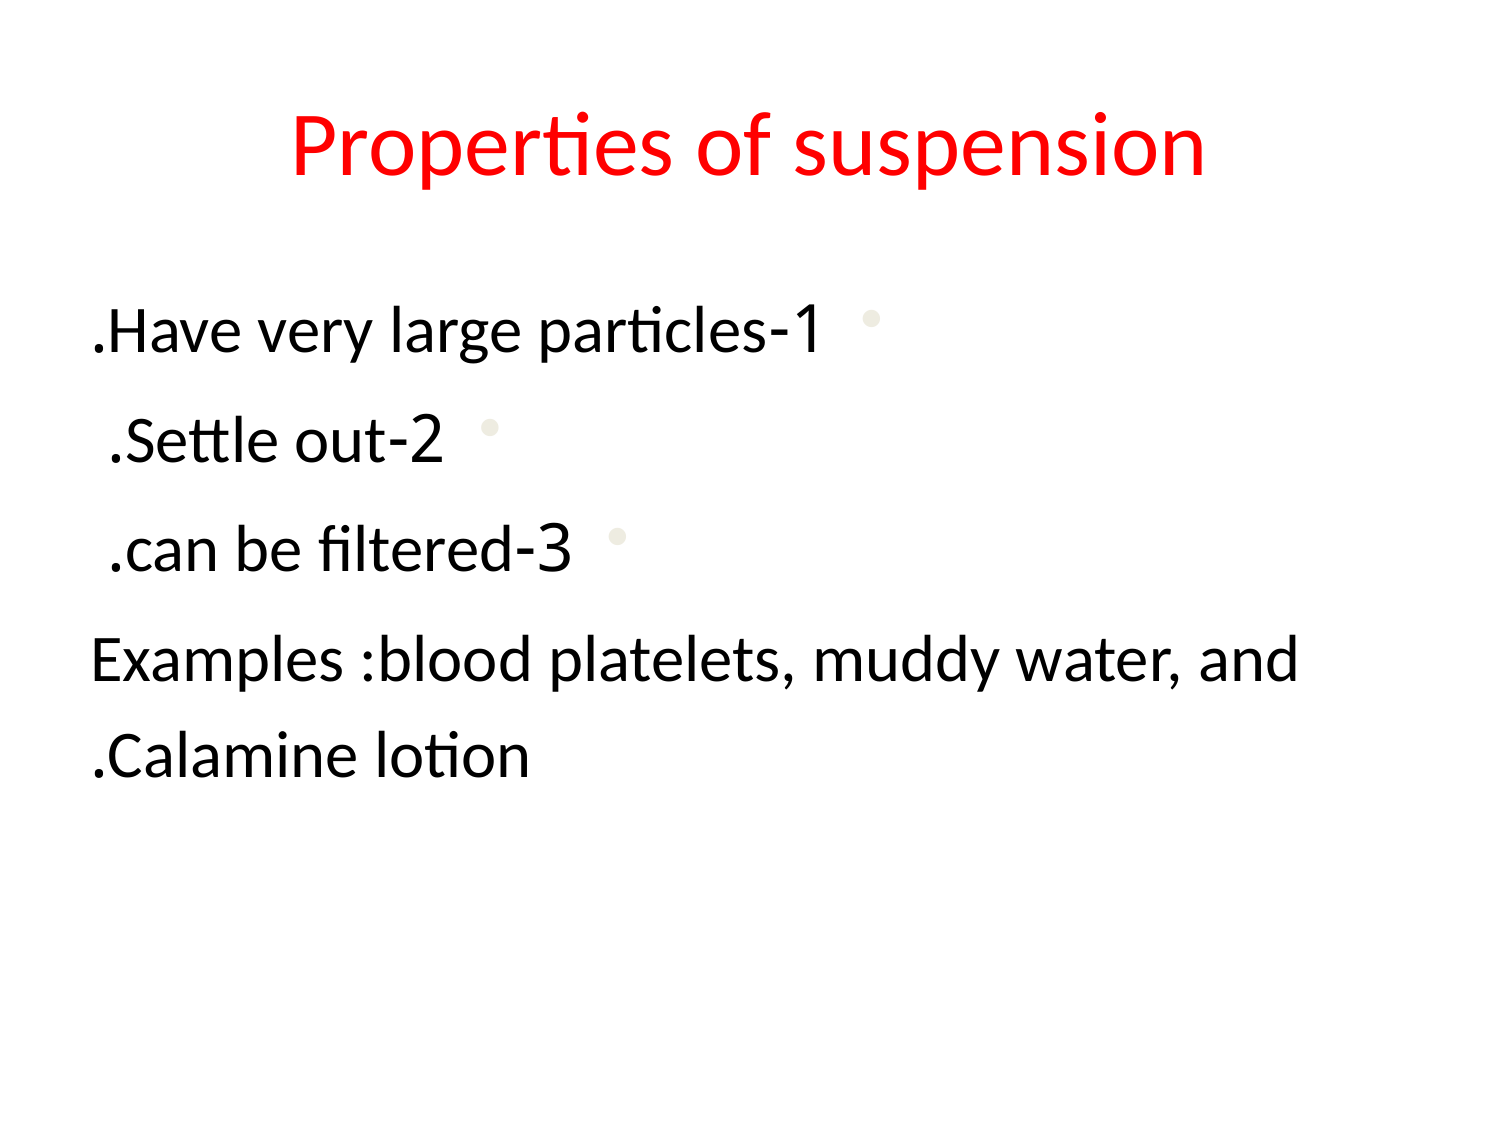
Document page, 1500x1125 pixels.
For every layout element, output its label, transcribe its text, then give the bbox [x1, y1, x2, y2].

list 1-Have very large particles. 2-Settle out. 3-can be filtered. Examples :blood platelets, muddy water, and Calamine lotion. [75, 262, 1425, 1005]
title Properties of suspension [75, 45, 1425, 233]
